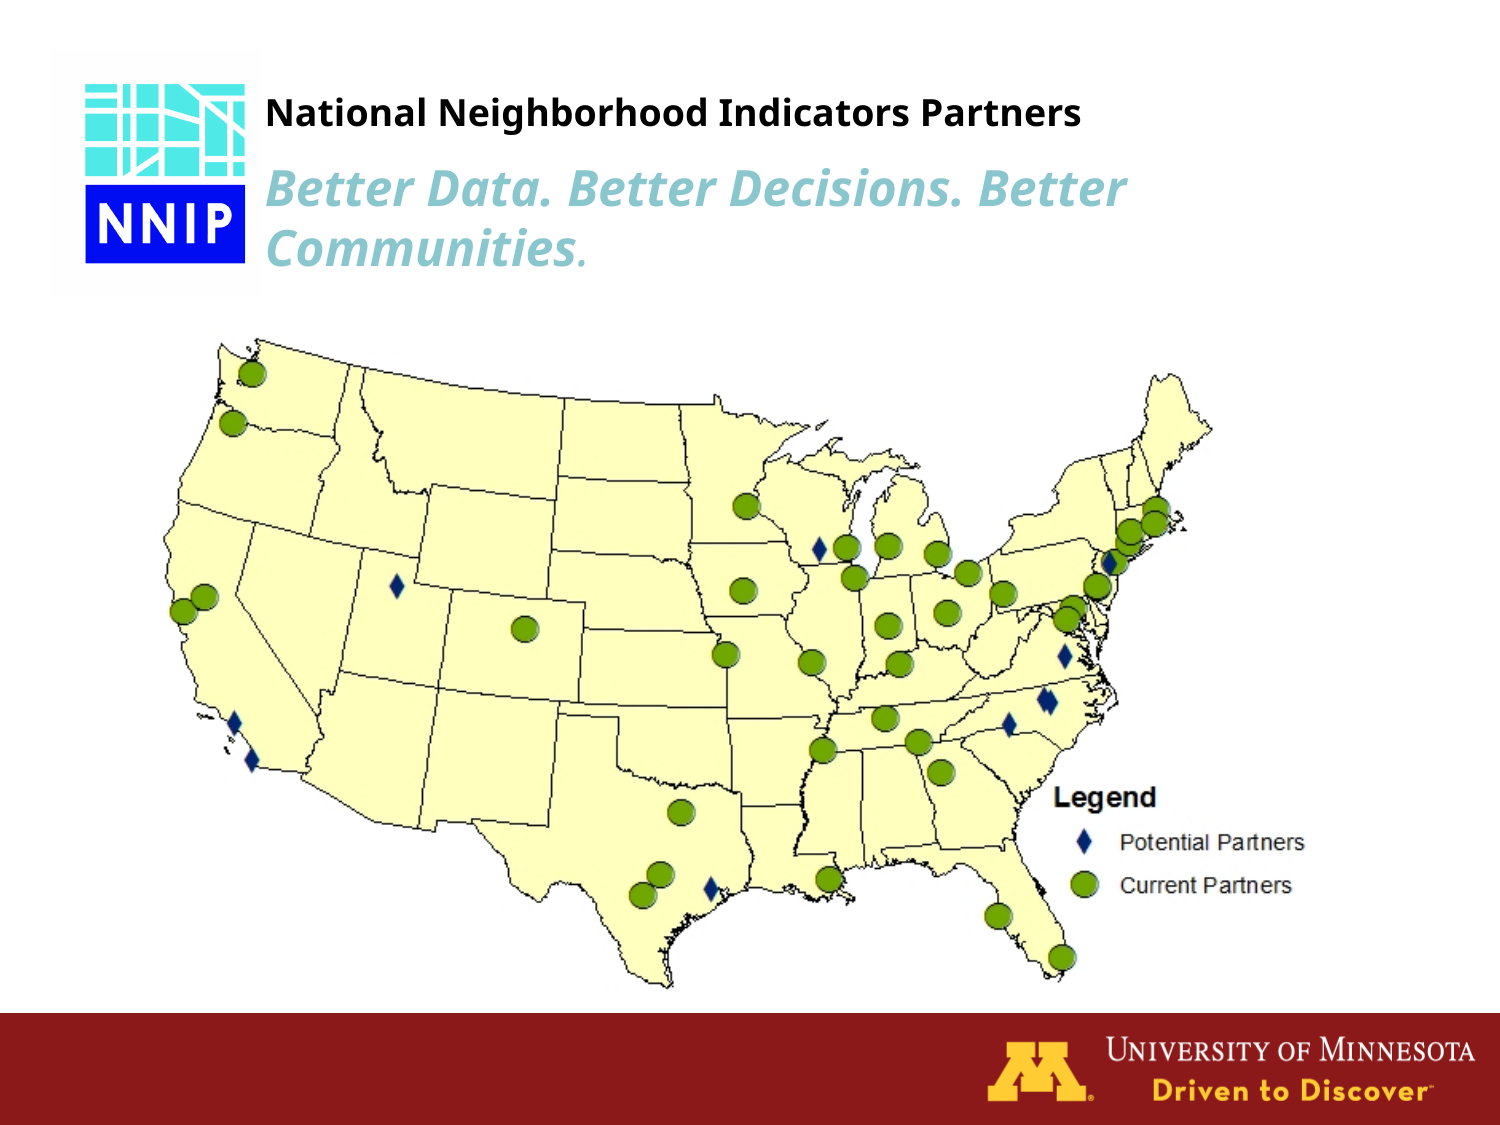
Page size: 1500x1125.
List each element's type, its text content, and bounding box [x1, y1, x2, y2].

title Better Data. Better Decisions. Better Communities. [265, 157, 1413, 276]
picture [49, 50, 262, 296]
picture [0, 1013, 1500, 1125]
text_box National Neighborhood Indicators Partners [265, 82, 1461, 142]
picture [155, 324, 1319, 1005]
